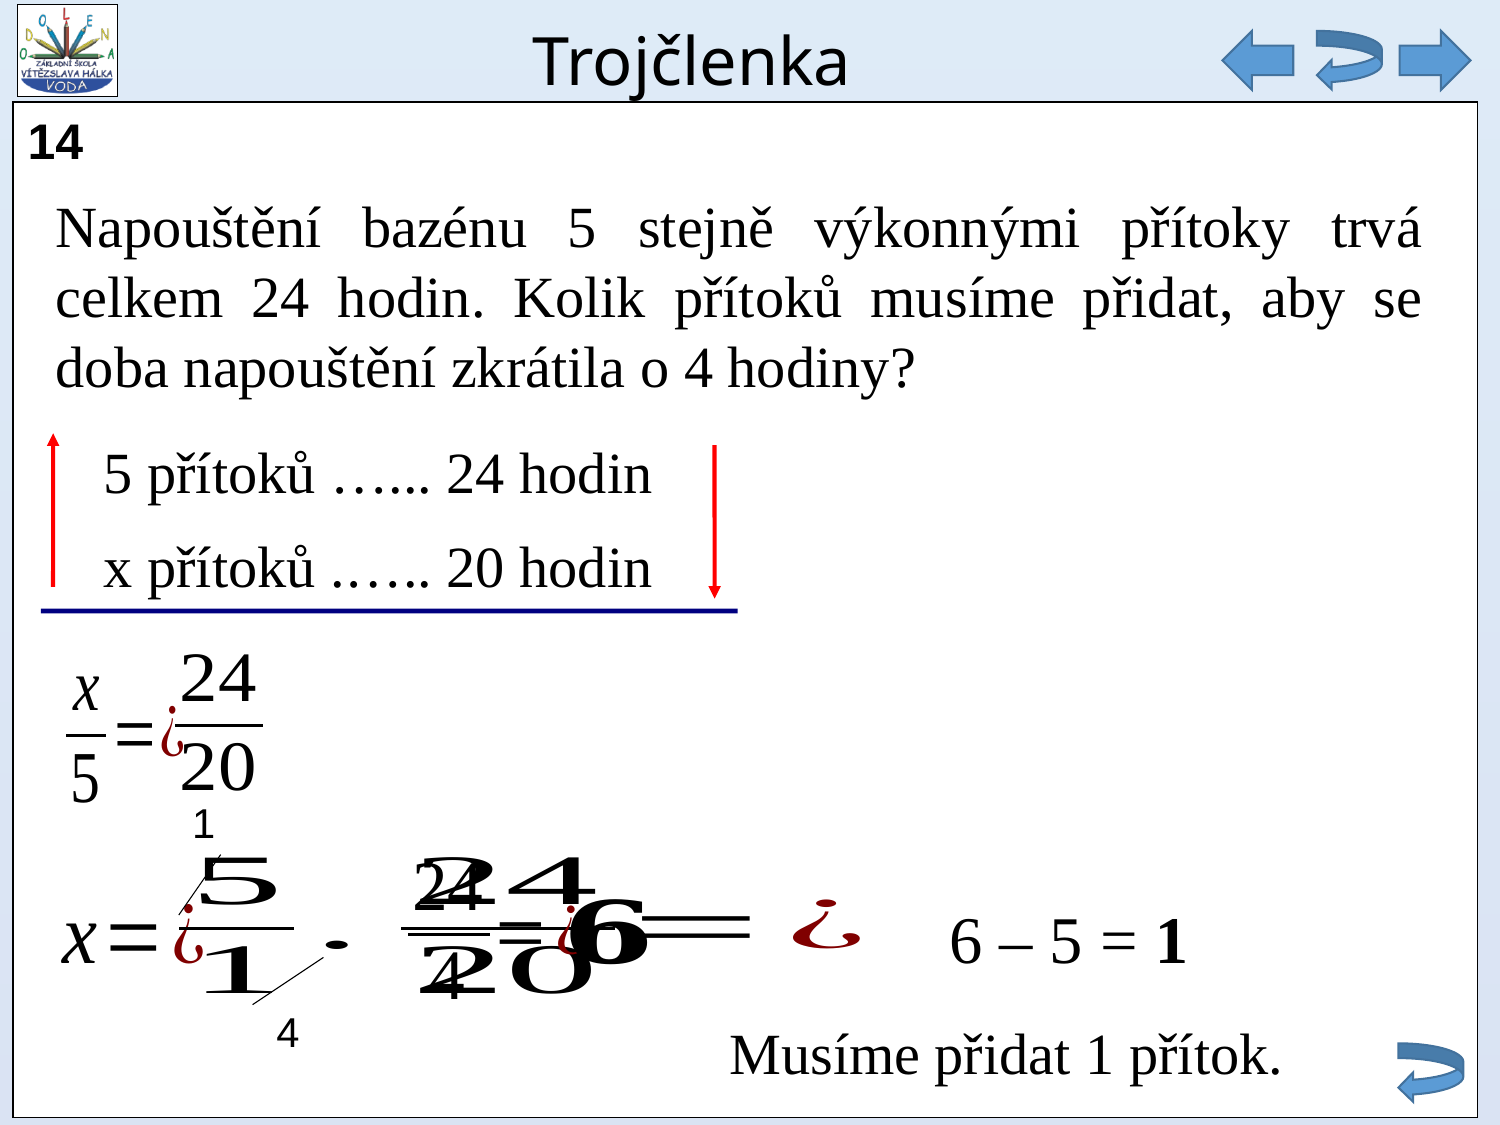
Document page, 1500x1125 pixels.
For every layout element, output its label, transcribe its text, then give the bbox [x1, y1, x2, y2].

text_box 6 – 5 = 1 [934, 889, 1248, 984]
text_box [46, 433, 60, 587]
text_box [1220, 28, 1295, 93]
text_box 14 [12, 101, 113, 177]
text_box x přítoků .….. 20 hodin [88, 521, 715, 607]
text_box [178, 854, 221, 916]
text_box [1315, 29, 1383, 92]
text_box [1396, 1042, 1465, 1105]
picture [17, 4, 118, 97]
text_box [252, 957, 324, 1005]
text_box Trojčlenka [206, 11, 1179, 100]
text_box 1 [177, 789, 235, 855]
text_box [1398, 28, 1472, 93]
text_box [708, 445, 721, 599]
text_box 5 přítoků …... 24 hodin [88, 427, 715, 513]
text_box [12, 101, 1478, 1118]
text_box Musíme přidat 1 přítok. [714, 1008, 1351, 1094]
text_box Napouštění bazénu 5 stejně výkonnými přítoky trvá celkem 24 hodin. Kolik přítoků musíme přidat, aby se doba napouštění zkrátila o 4 hodiny? [41, 181, 1438, 407]
text_box 4 [261, 998, 349, 1064]
